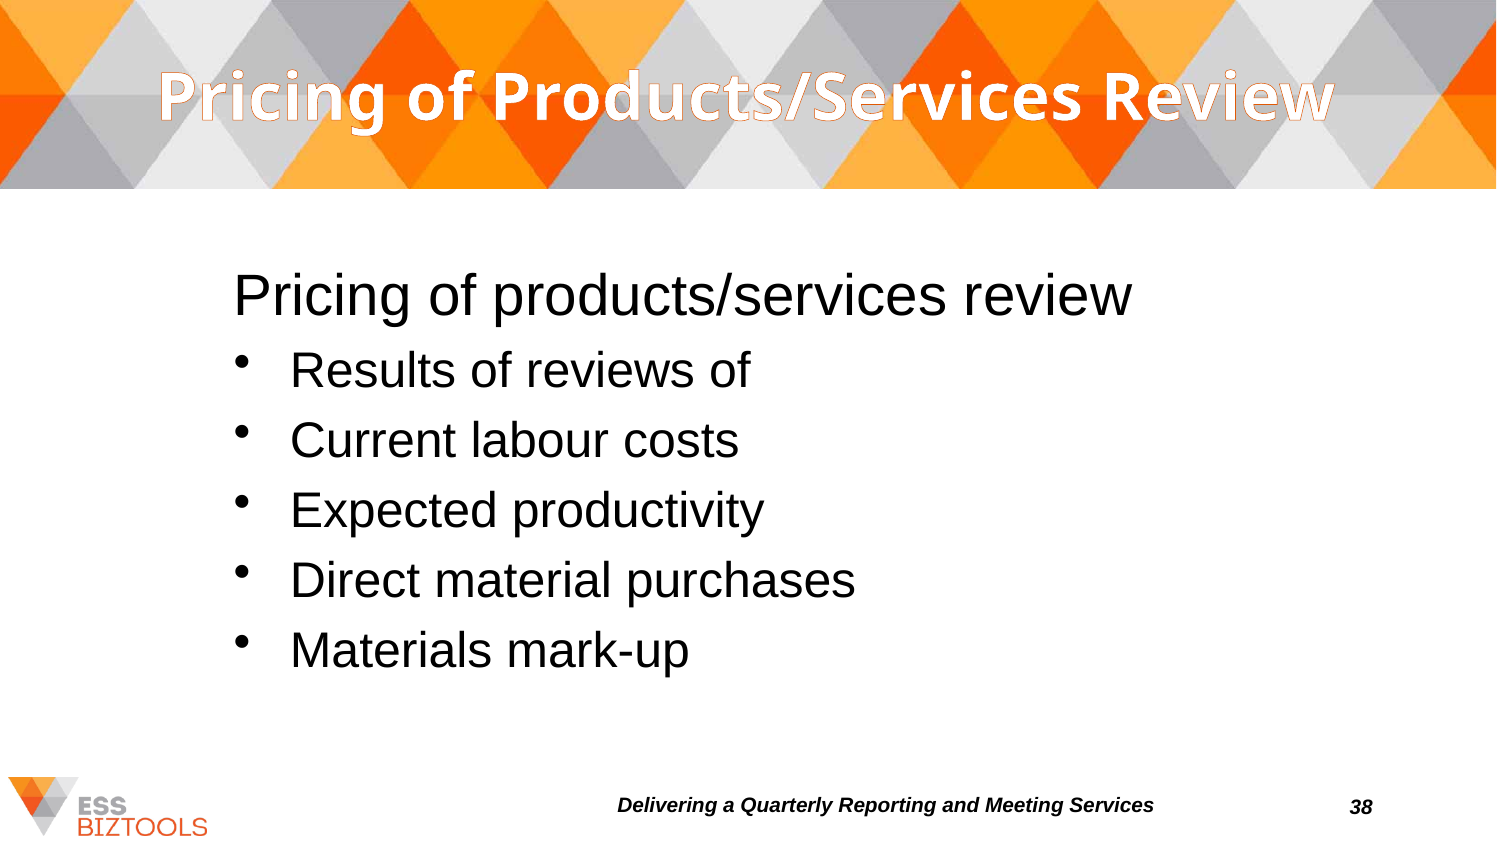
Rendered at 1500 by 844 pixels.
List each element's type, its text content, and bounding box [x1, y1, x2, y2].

list Pricing of products/services review Results of reviews of Current labour costs Expected productivity Direct material purchases Materials mark-up [218, 249, 1294, 706]
picture [8, 777, 207, 836]
footer Delivering a Quarterly Reporting and Meeting Services [560, 783, 1211, 823]
slide_number 38 [1324, 786, 1388, 830]
picture [0, 0, 1497, 189]
